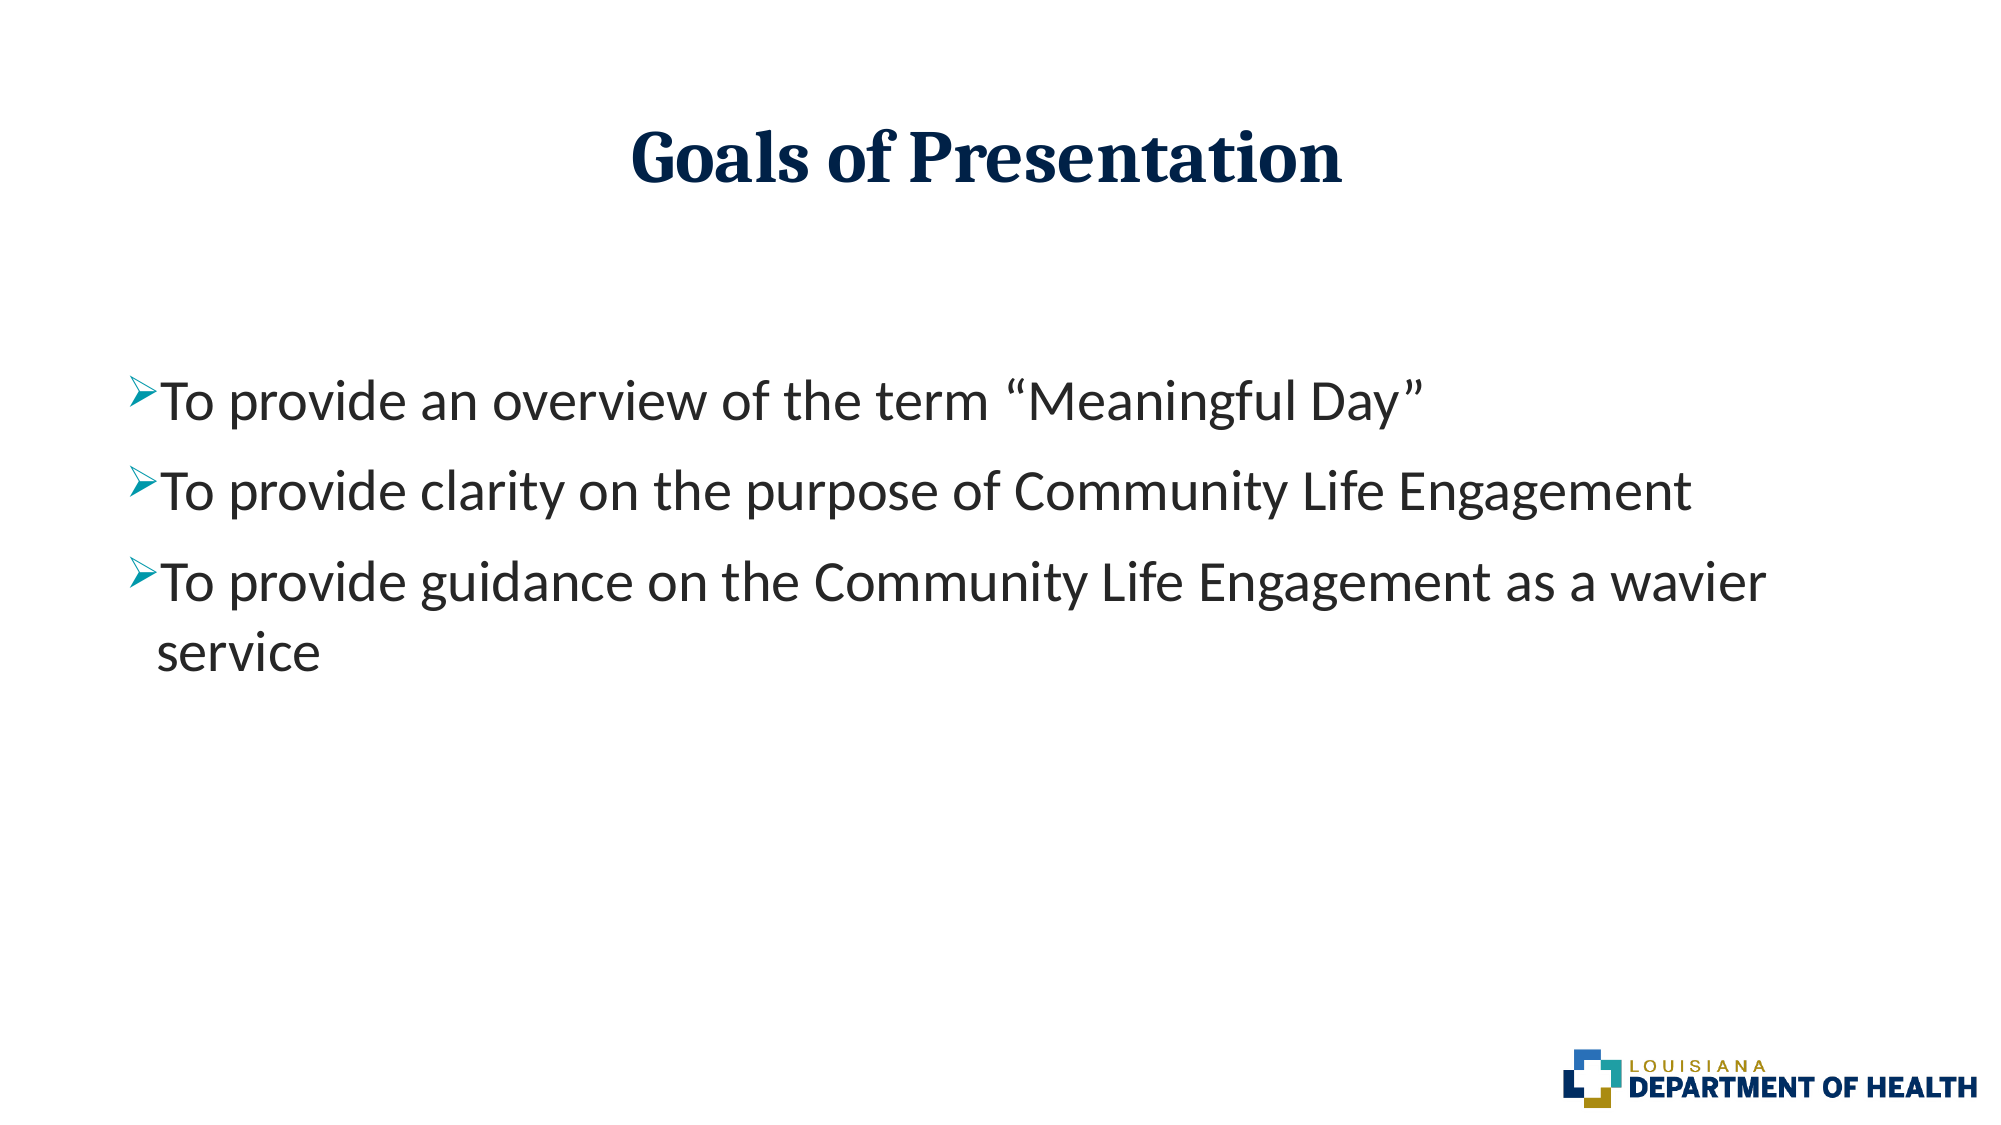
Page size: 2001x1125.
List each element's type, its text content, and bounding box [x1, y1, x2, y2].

list To provide an overview of the term “Meaningful Day” To provide clarity on the purpose of Community Life Engagement To provide guidance on the Community Life Engagement as a wavier service [111, 354, 1865, 992]
title Goals of Presentation [111, 99, 1865, 259]
picture [1559, 1043, 1989, 1114]
